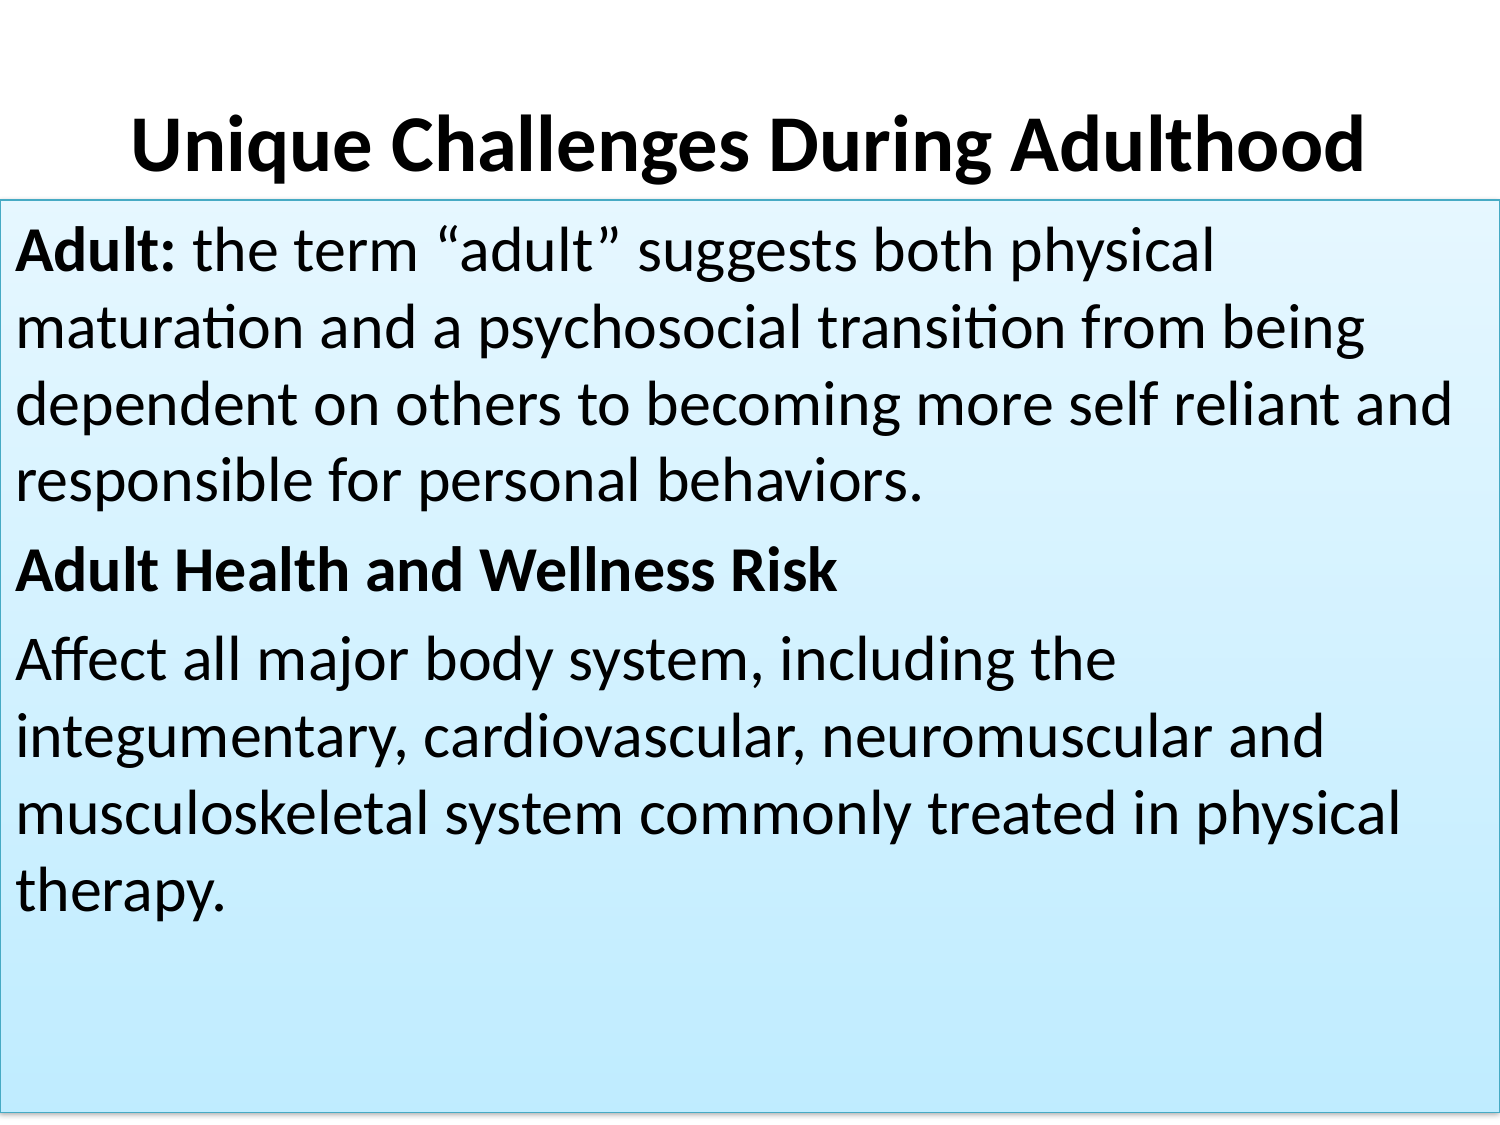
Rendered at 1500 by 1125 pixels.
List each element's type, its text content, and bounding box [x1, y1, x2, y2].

list Adult: the term “adult” suggests both physical maturation and a psychosocial transition from being dependent on others to becoming more self reliant and responsible for personal behaviors. Adult Health and Wellness Risk Affect all major body system, including the integumentary, cardiovascular, neuromuscular and musculoskeletal system commonly treated in physical therapy. [0, 199, 1500, 1113]
title Unique Challenges During Adulthood [75, 45, 1425, 197]
